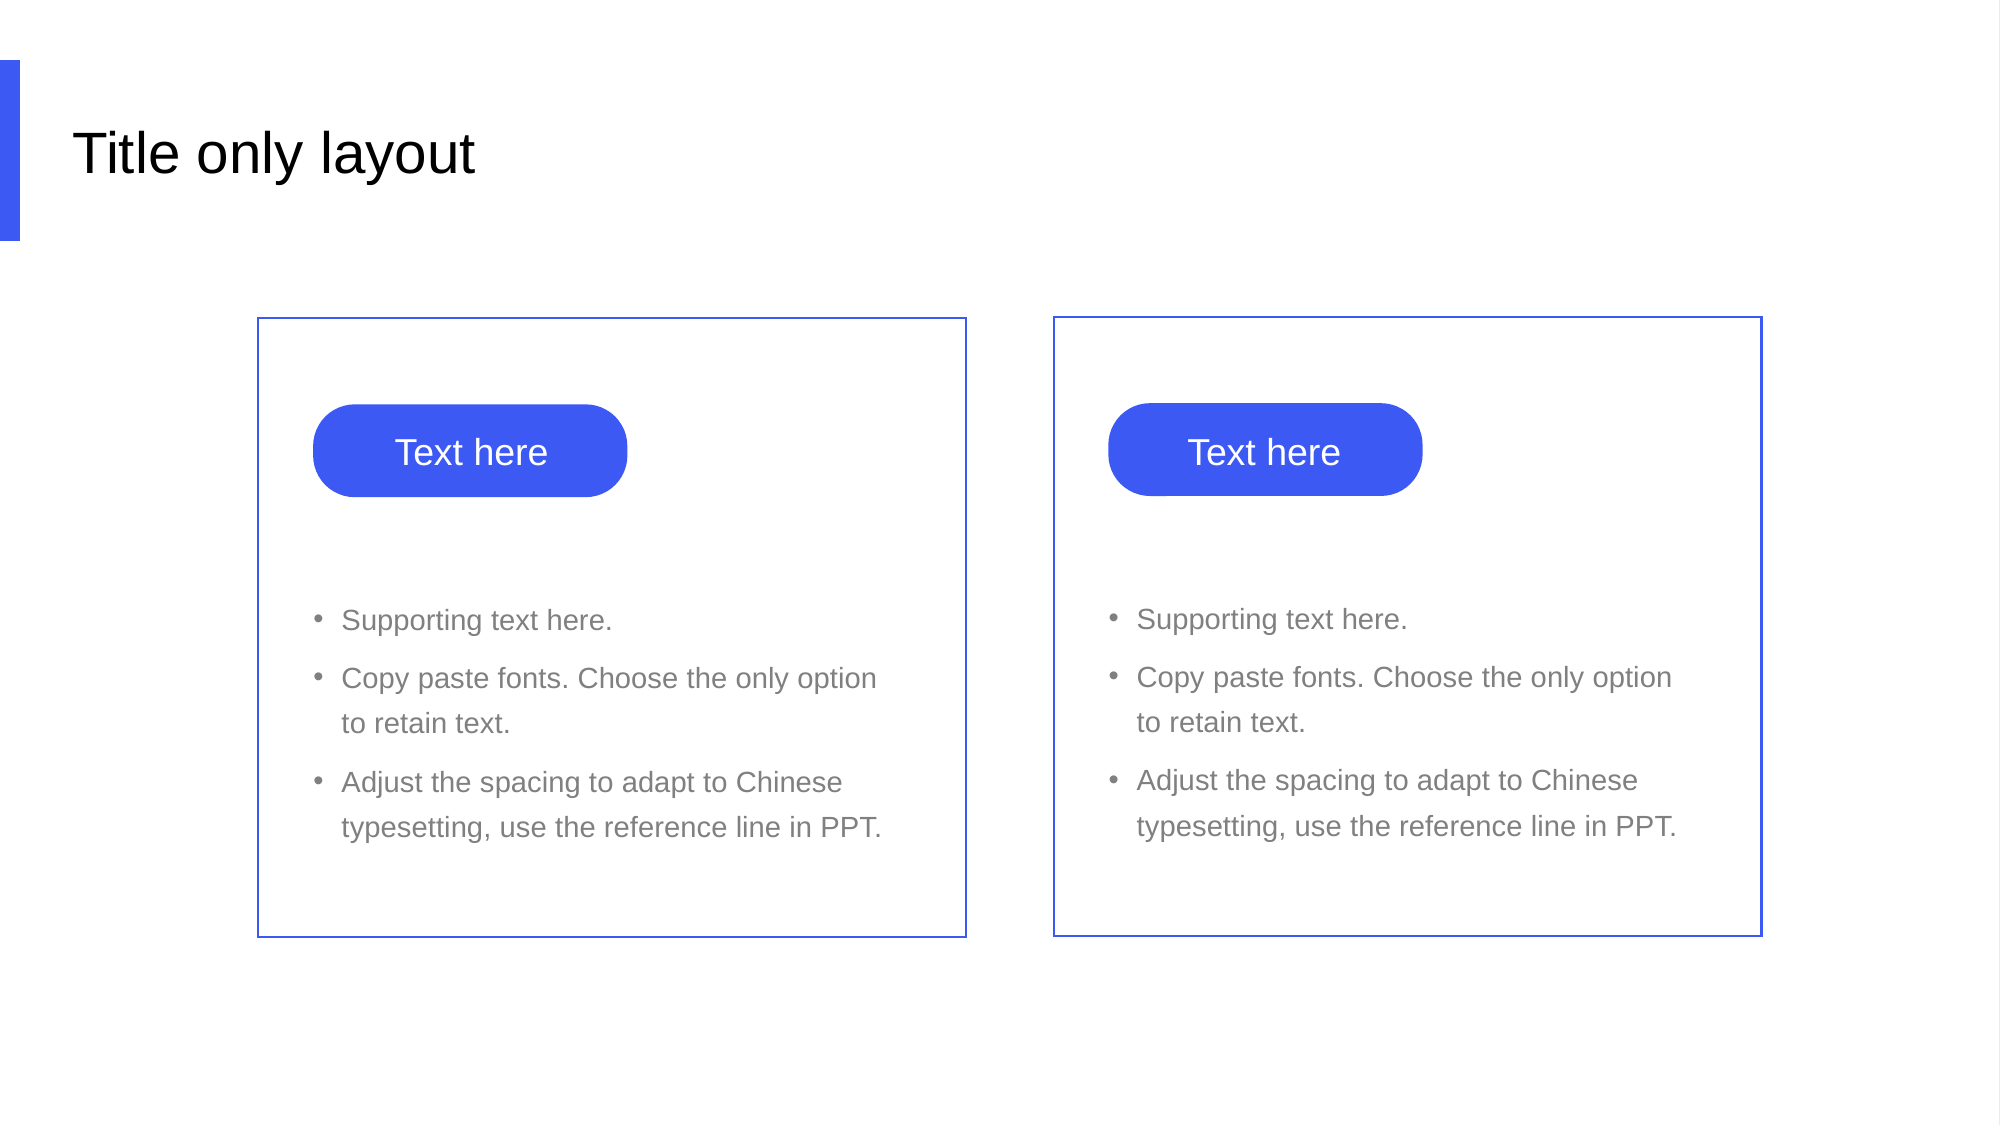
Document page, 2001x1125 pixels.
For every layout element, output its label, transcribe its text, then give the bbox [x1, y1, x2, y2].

text_box [0, 59, 21, 242]
text_box Title only layout [57, 107, 585, 194]
text_box Supporting text here. Copy paste fonts. Choose the only option to retain text. Adjust the spacing to adapt to Chinese typesetting, use the reference line in PPT. [298, 583, 918, 908]
text_box Supporting text here. Copy paste fonts. Choose the only option to retain text. Adjust the spacing to adapt to Chinese typesetting, use the reference line in PPT. [1093, 581, 1713, 906]
text_box [1053, 316, 1763, 937]
text_box Text here [1105, 404, 1423, 496]
text_box [257, 317, 967, 938]
text_box Text here [313, 404, 630, 496]
